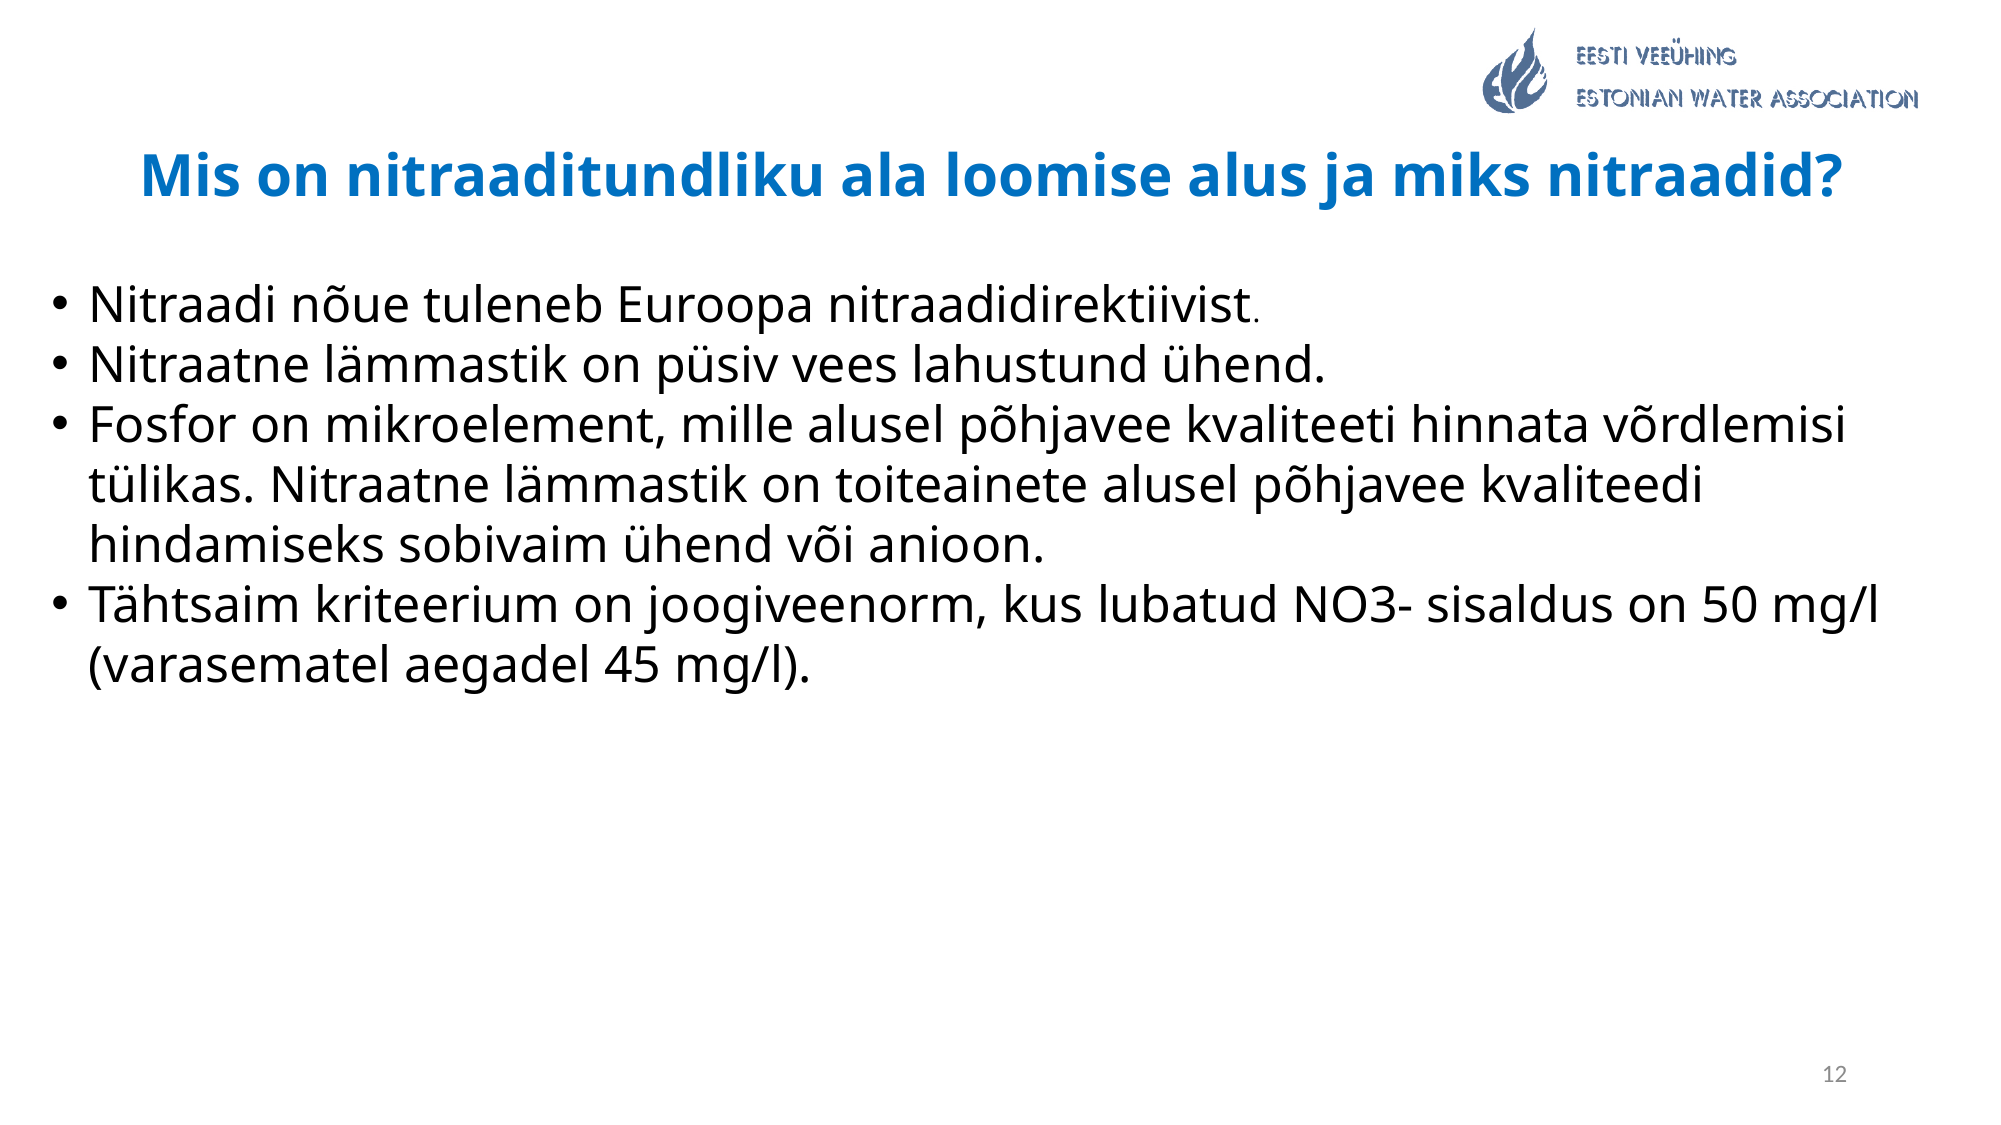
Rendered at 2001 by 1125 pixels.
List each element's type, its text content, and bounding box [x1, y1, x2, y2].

picture [1441, 0, 1963, 140]
slide_number 12 [1412, 1042, 1863, 1103]
list Nitraadi nõue tuleneb Euroopa nitraadidirektiivist. Nitraatne lämmastik on püsiv vees lahustund ühend. Fosfor on mikroelement, mille alusel põhjavee kvaliteeti hinnata võrdlemisi tülikas. Nitraatne lämmastik on toiteainete alusel põhjavee kvaliteedi hindamiseks sobivaim ühend või anioon. Tähtsaim kriteerium on joogiveenorm, kus lubatud NO3- sisaldus on 50 mg/l (varasematel aegadel 45 mg/l). [36, 264, 1922, 944]
title Mis on nitraaditundliku ala loomise alus ja miks nitraadid? [124, 113, 1863, 243]
